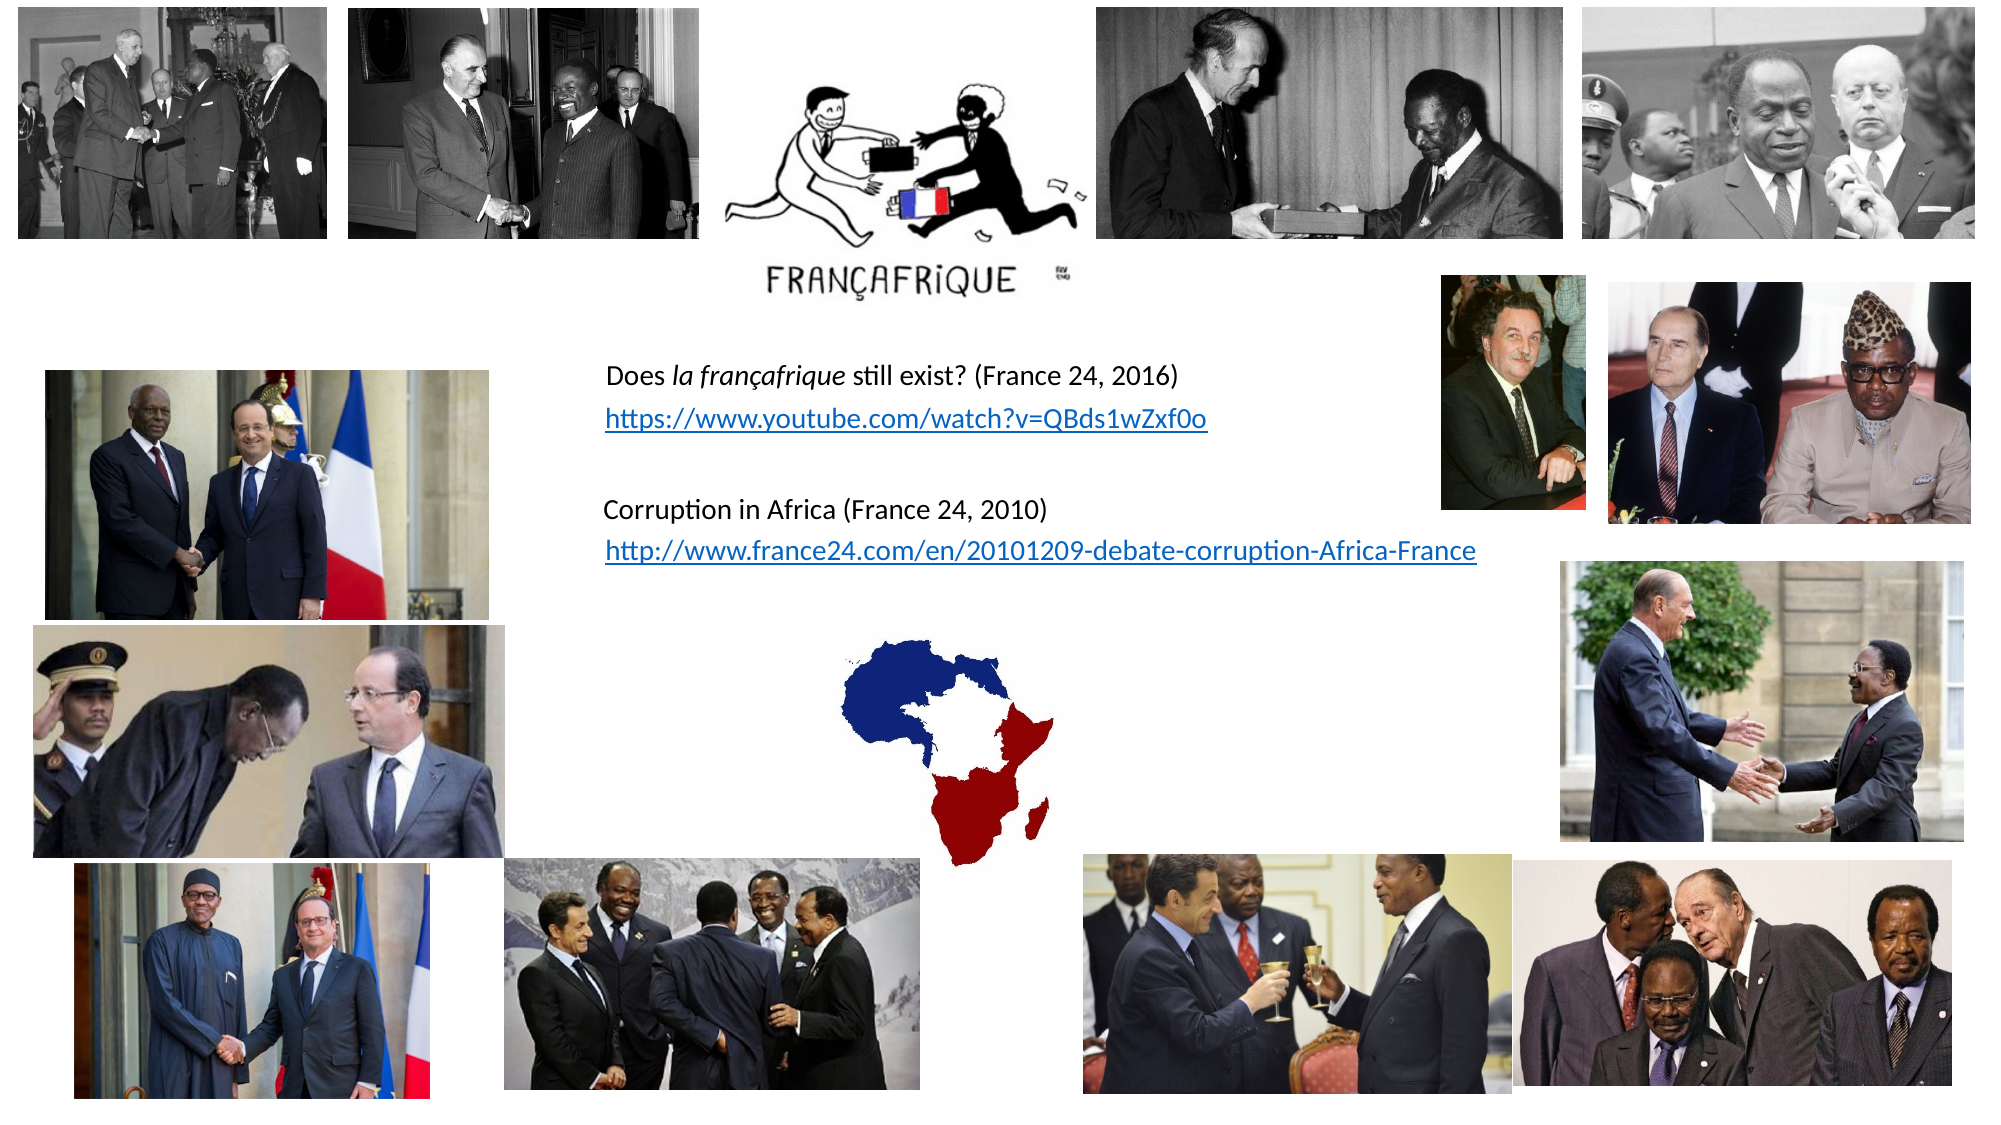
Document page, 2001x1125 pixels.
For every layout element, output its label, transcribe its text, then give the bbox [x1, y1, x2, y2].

text_box Corruption in Africa (France 24, 2010) [588, 482, 1064, 533]
picture [1608, 282, 1971, 524]
picture [722, 73, 1091, 308]
picture [1513, 860, 1952, 1086]
text_box https://www.youtube.com/watch?v=QBds1wZxf0o [590, 392, 1223, 443]
text_box http://www.france24.com/en/20101209-debate-corruption-Africa-France [590, 524, 1493, 574]
picture [1441, 275, 1586, 510]
picture [74, 863, 430, 1099]
picture [1582, 7, 1975, 239]
picture [348, 7, 699, 239]
picture [33, 625, 1064, 1090]
picture [1083, 854, 1512, 1094]
picture [45, 370, 489, 620]
picture [1096, 7, 1563, 239]
picture [1560, 560, 1964, 842]
picture [18, 7, 327, 239]
text_box Does la françafrique still exist? (France 24, 2016) [591, 349, 1195, 399]
